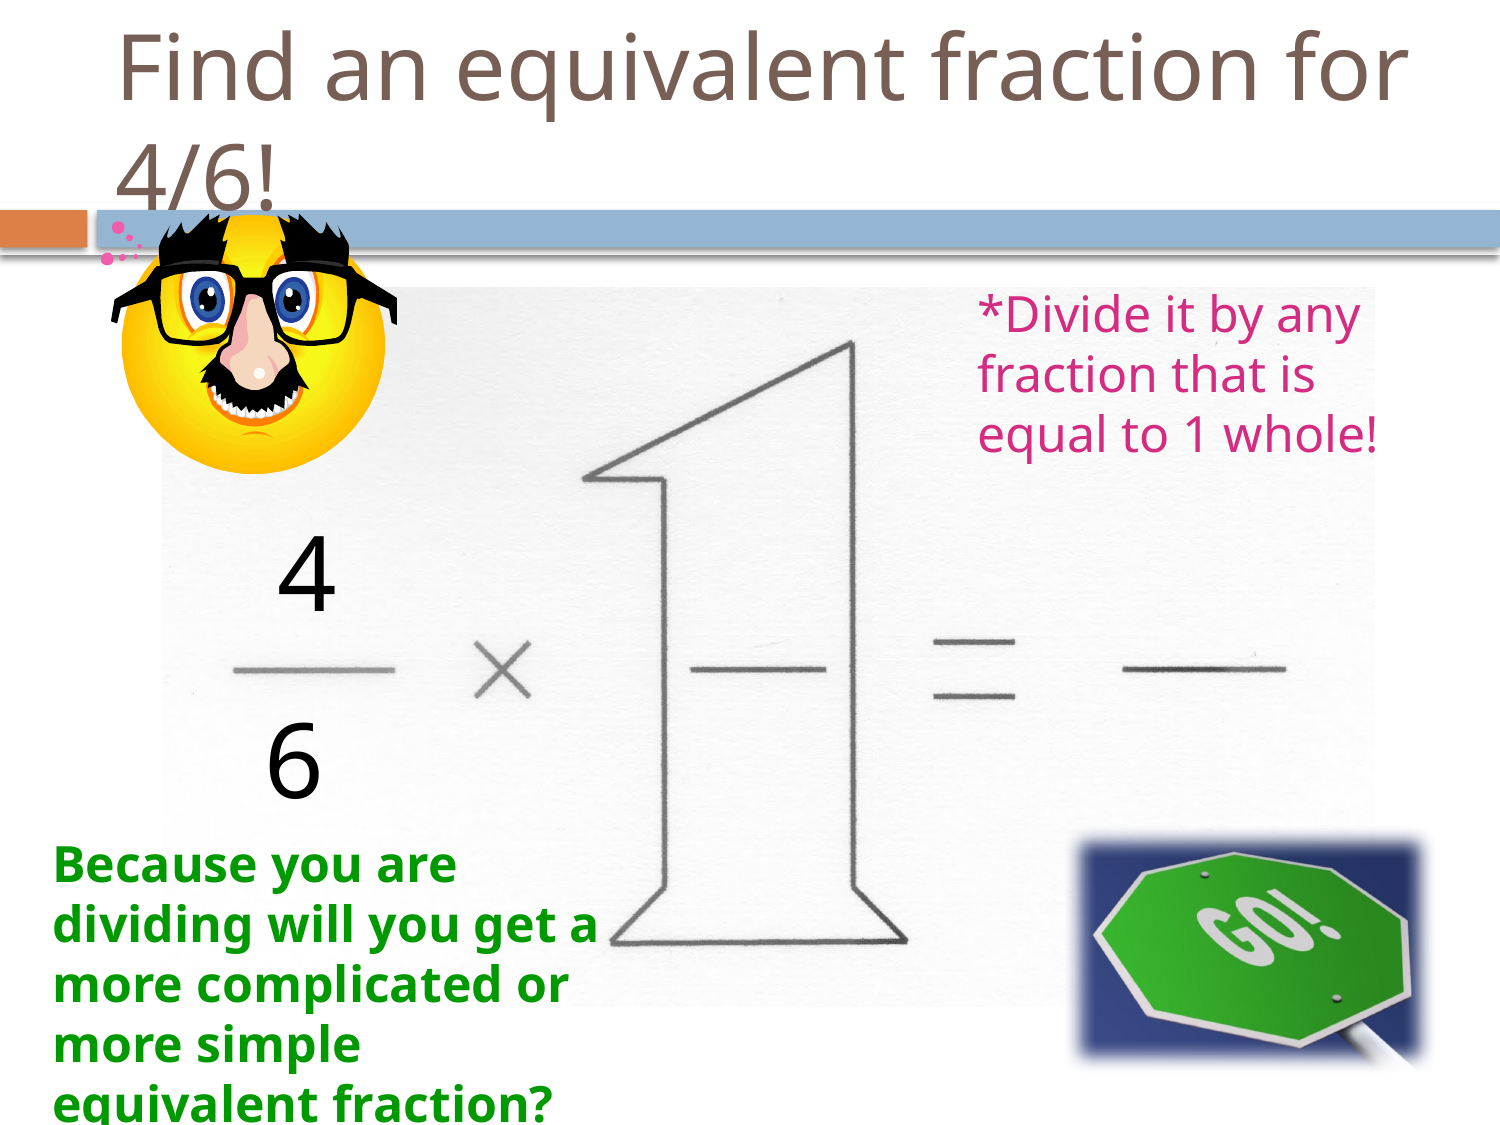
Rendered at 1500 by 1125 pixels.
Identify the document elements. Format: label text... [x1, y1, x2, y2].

title Find an equivalent fraction for 4/6! [100, 37, 1438, 200]
text_box *Divide it by any fraction that is equal to 1 whole! [962, 274, 1438, 470]
text_box Because you are dividing will you get a more complicated or more simple equivalent fraction? [37, 824, 638, 1125]
picture [99, 212, 1438, 1075]
